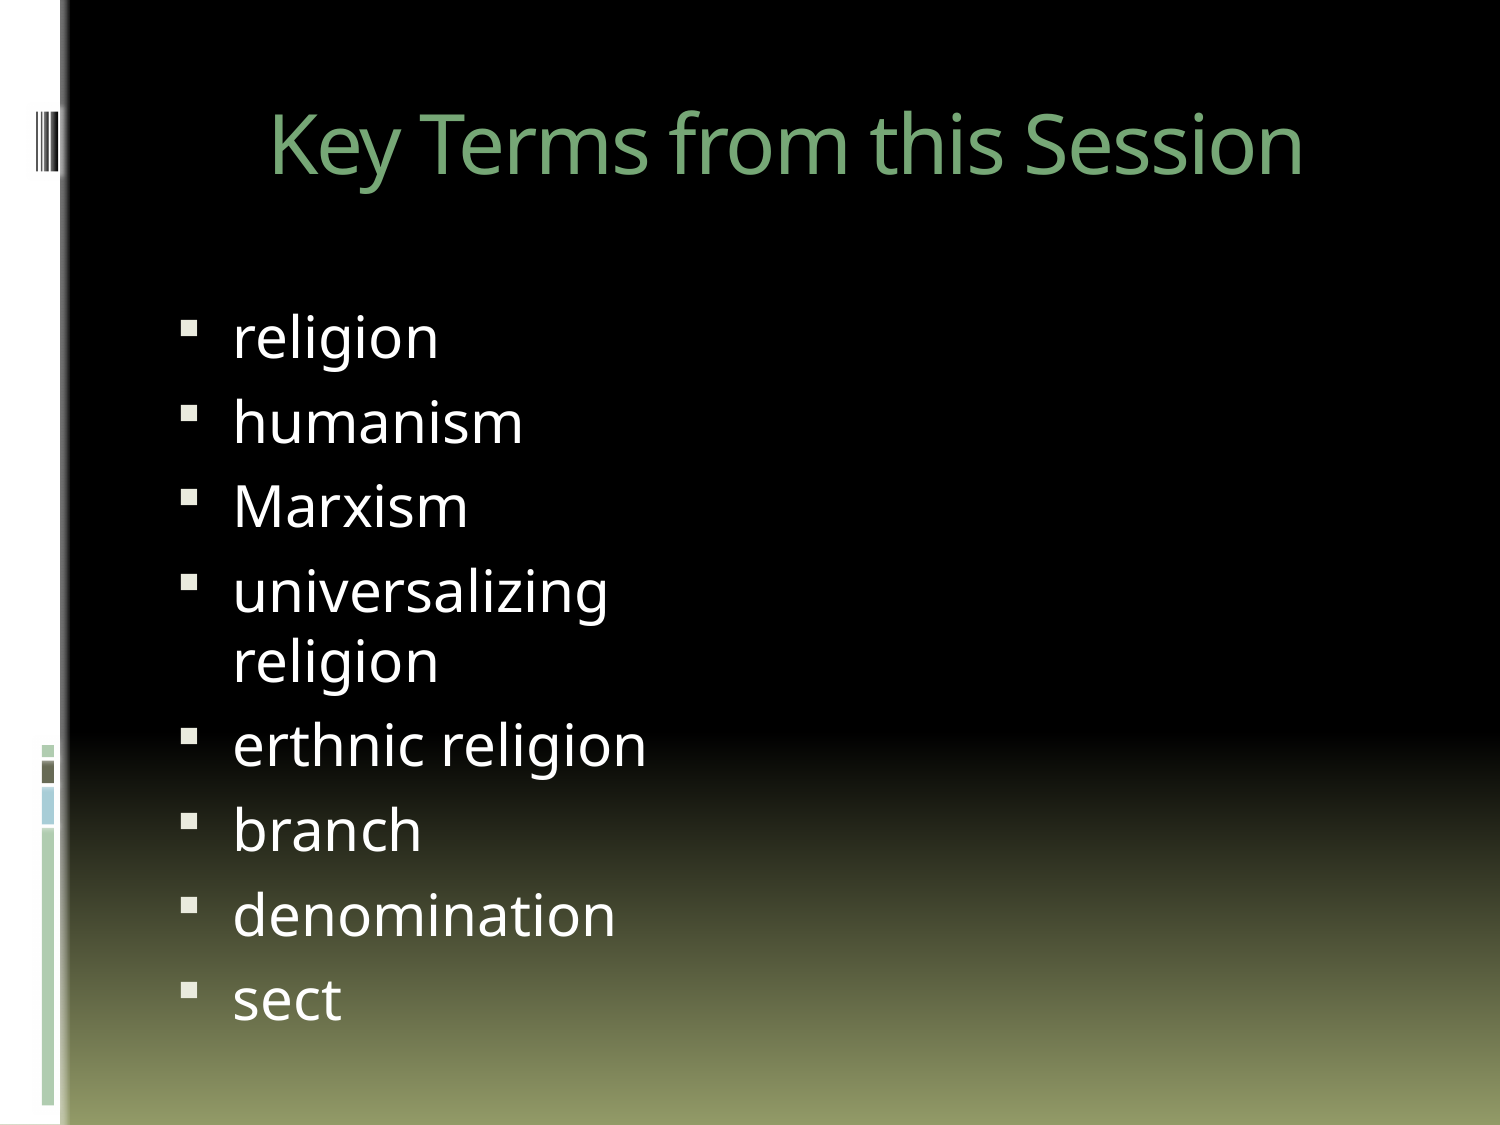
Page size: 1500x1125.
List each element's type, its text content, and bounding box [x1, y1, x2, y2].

title Key Terms from this Session [150, 84, 1425, 235]
list religion humanism Marxism universalizing religion erthnic religion branch denomination sect [149, 292, 788, 1043]
